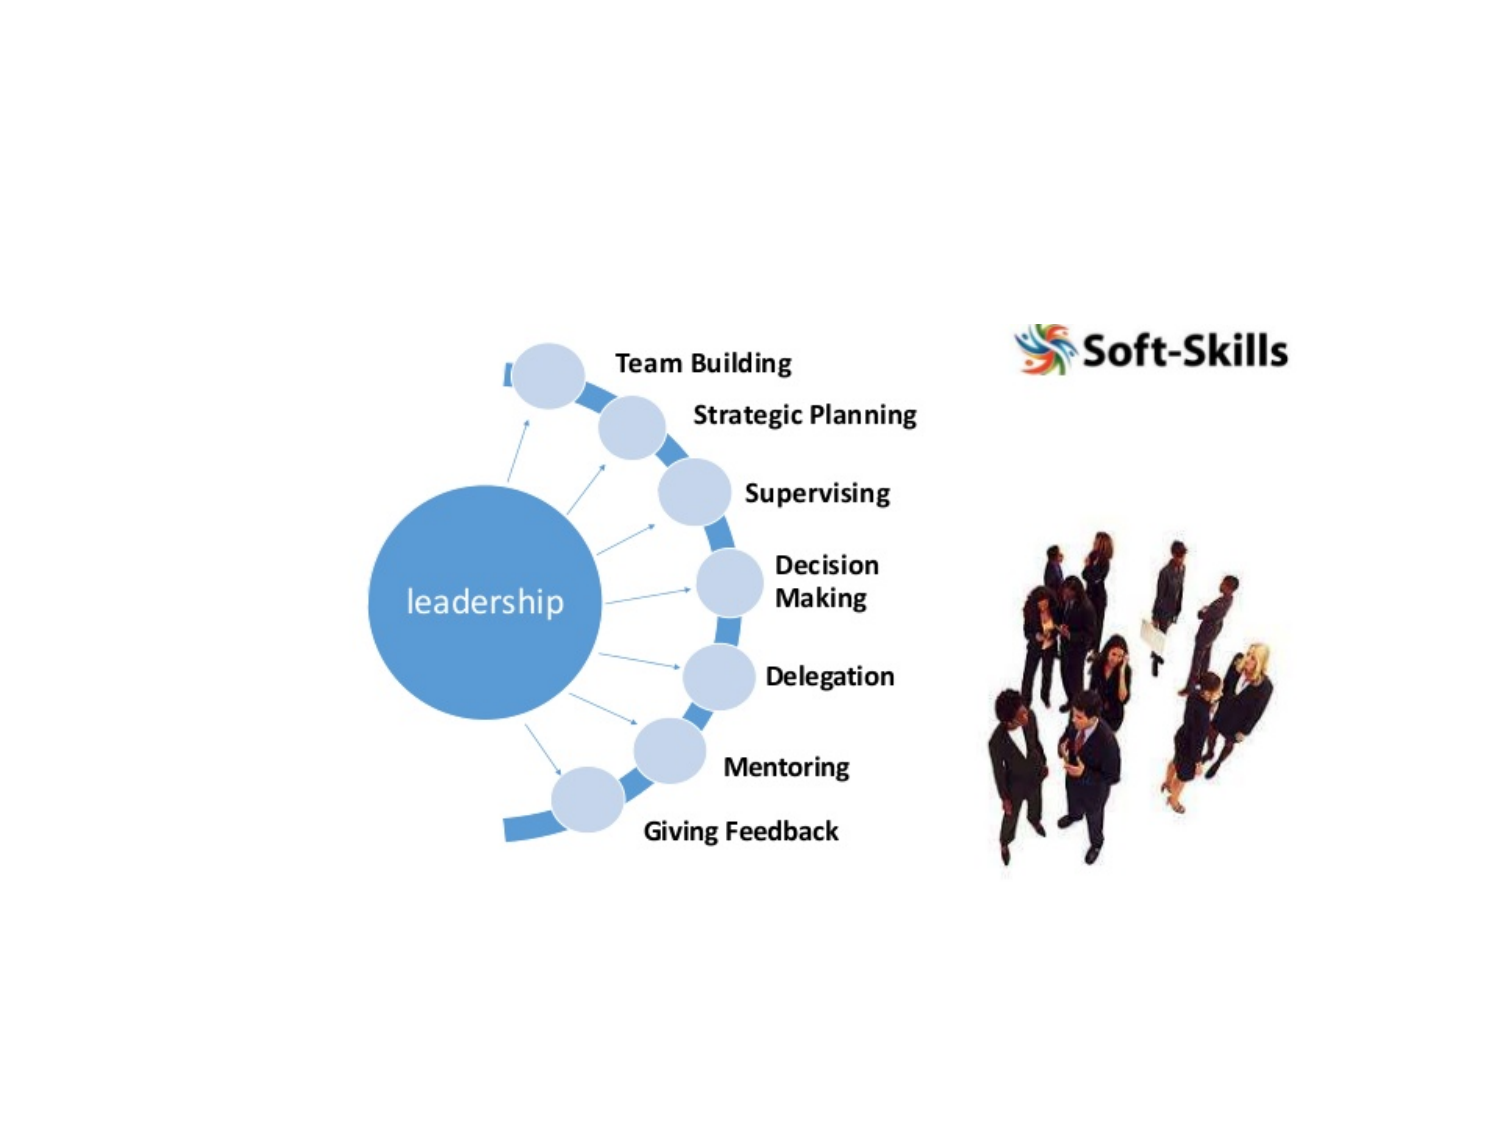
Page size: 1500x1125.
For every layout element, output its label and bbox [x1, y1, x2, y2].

picture [299, 324, 1297, 887]
